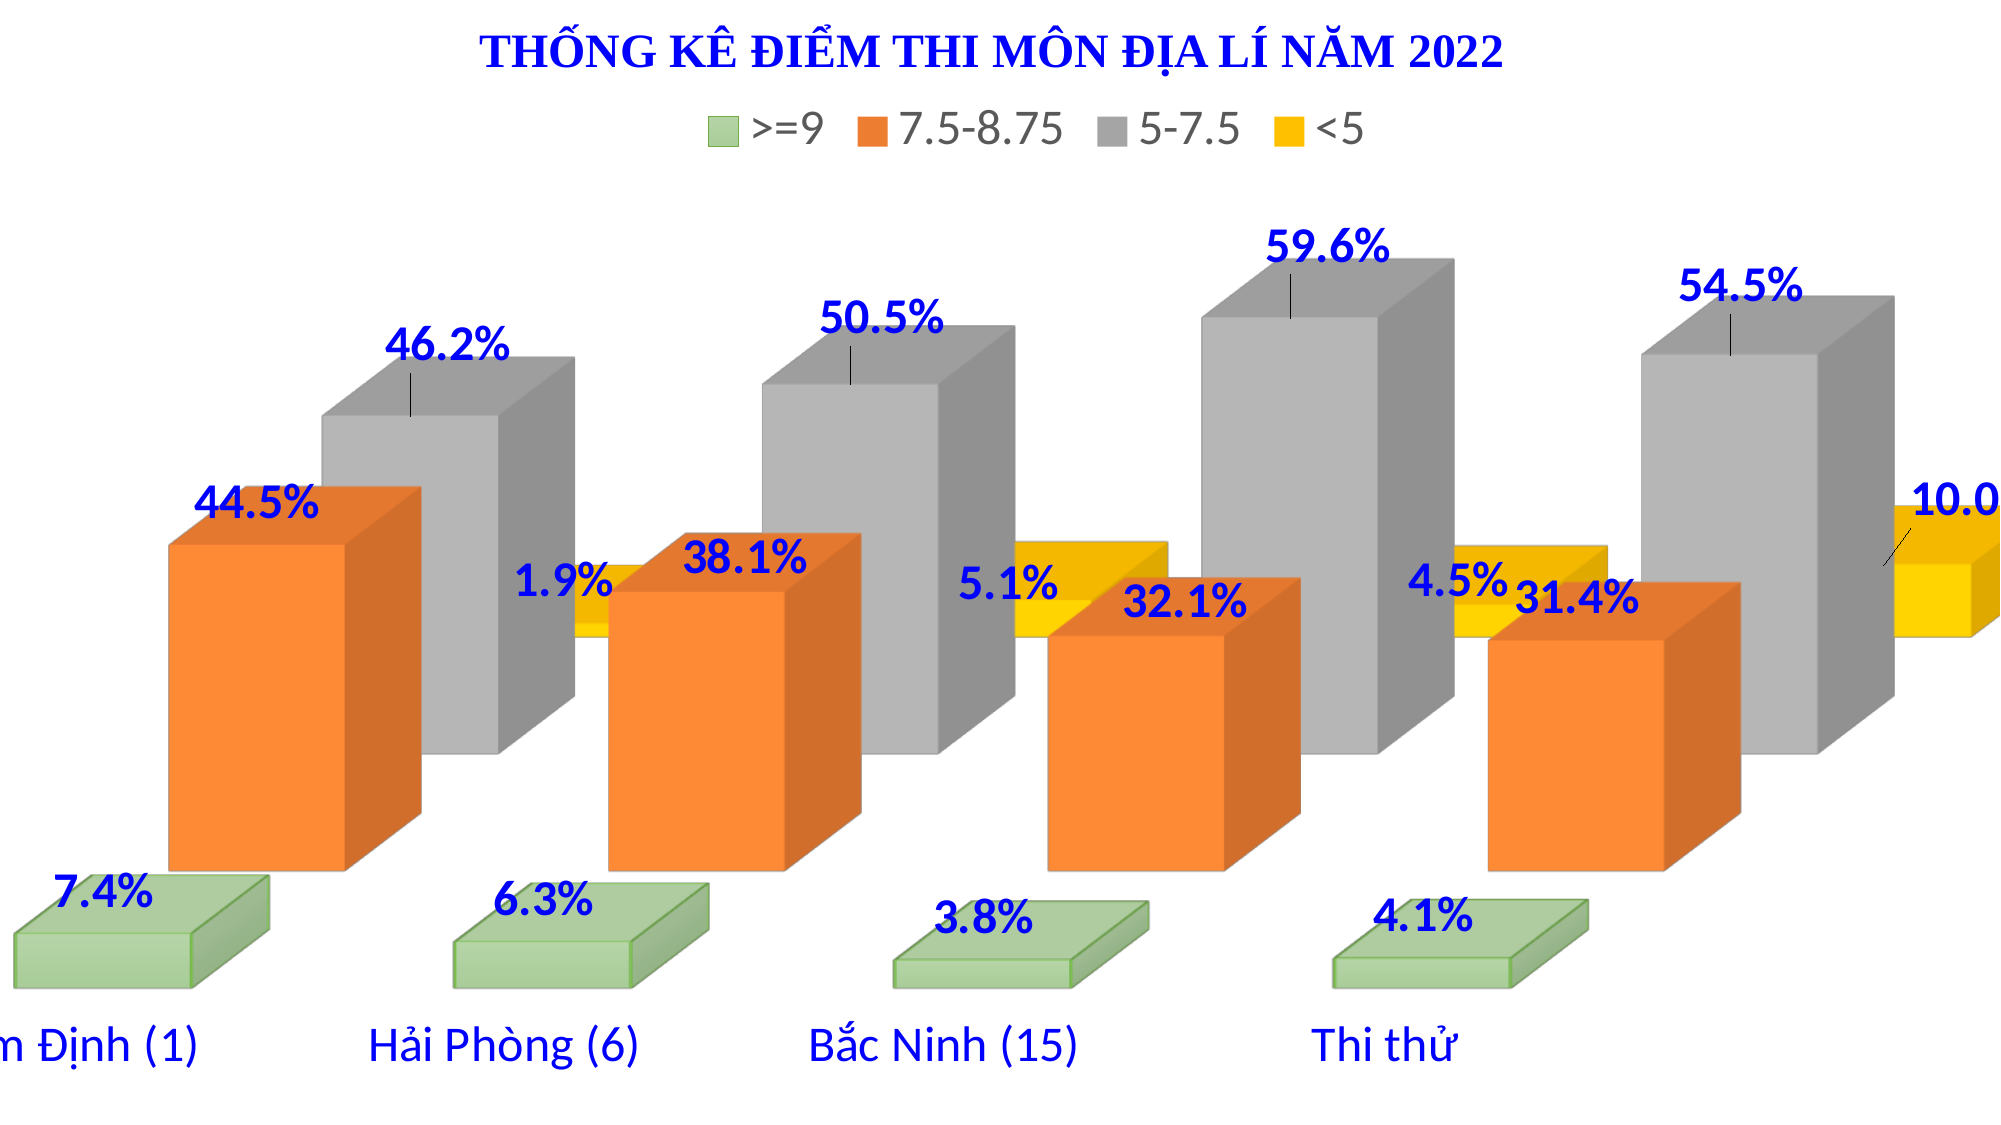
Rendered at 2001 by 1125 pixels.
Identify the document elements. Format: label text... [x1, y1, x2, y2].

title THỐNG KÊ ĐIỂM THI MÔN ĐỊA LÍ NĂM 2022 [0, 18, 1986, 85]
chart [0, 85, 2000, 1107]
